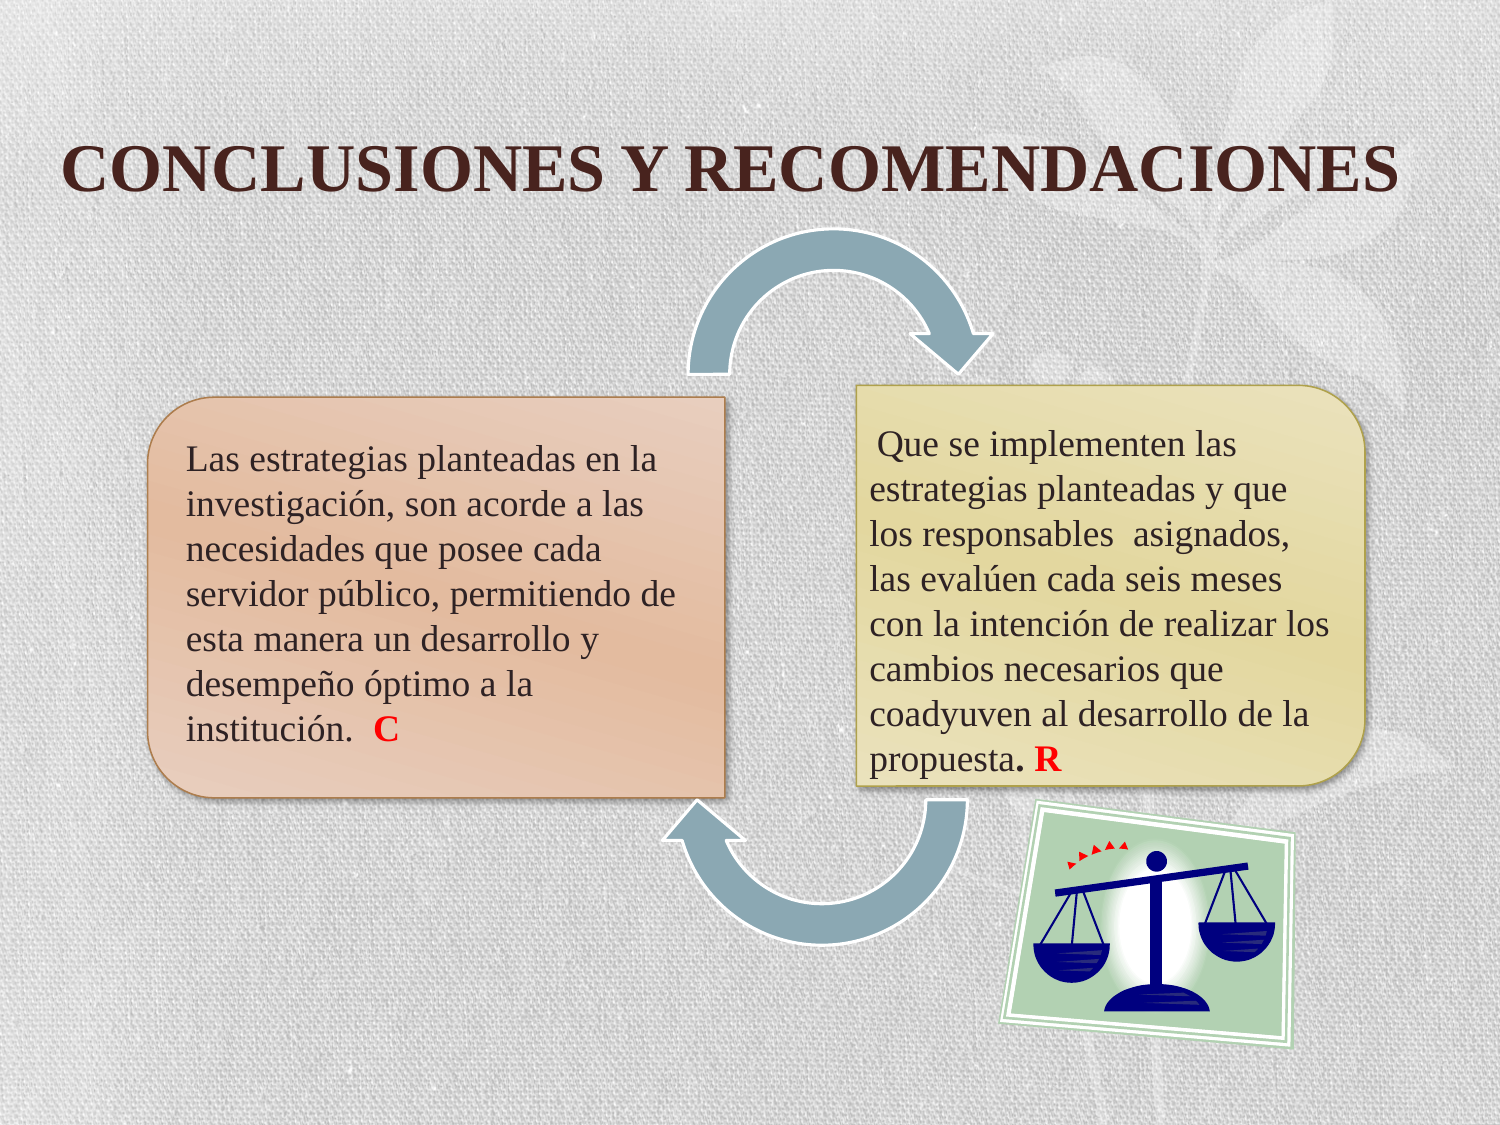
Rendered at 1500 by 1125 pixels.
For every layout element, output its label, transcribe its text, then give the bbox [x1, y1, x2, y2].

title CONCLUSIONES Y RECOMENDACIONES [45, 37, 1455, 212]
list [44, 212, 1456, 1024]
picture [997, 798, 1296, 1050]
